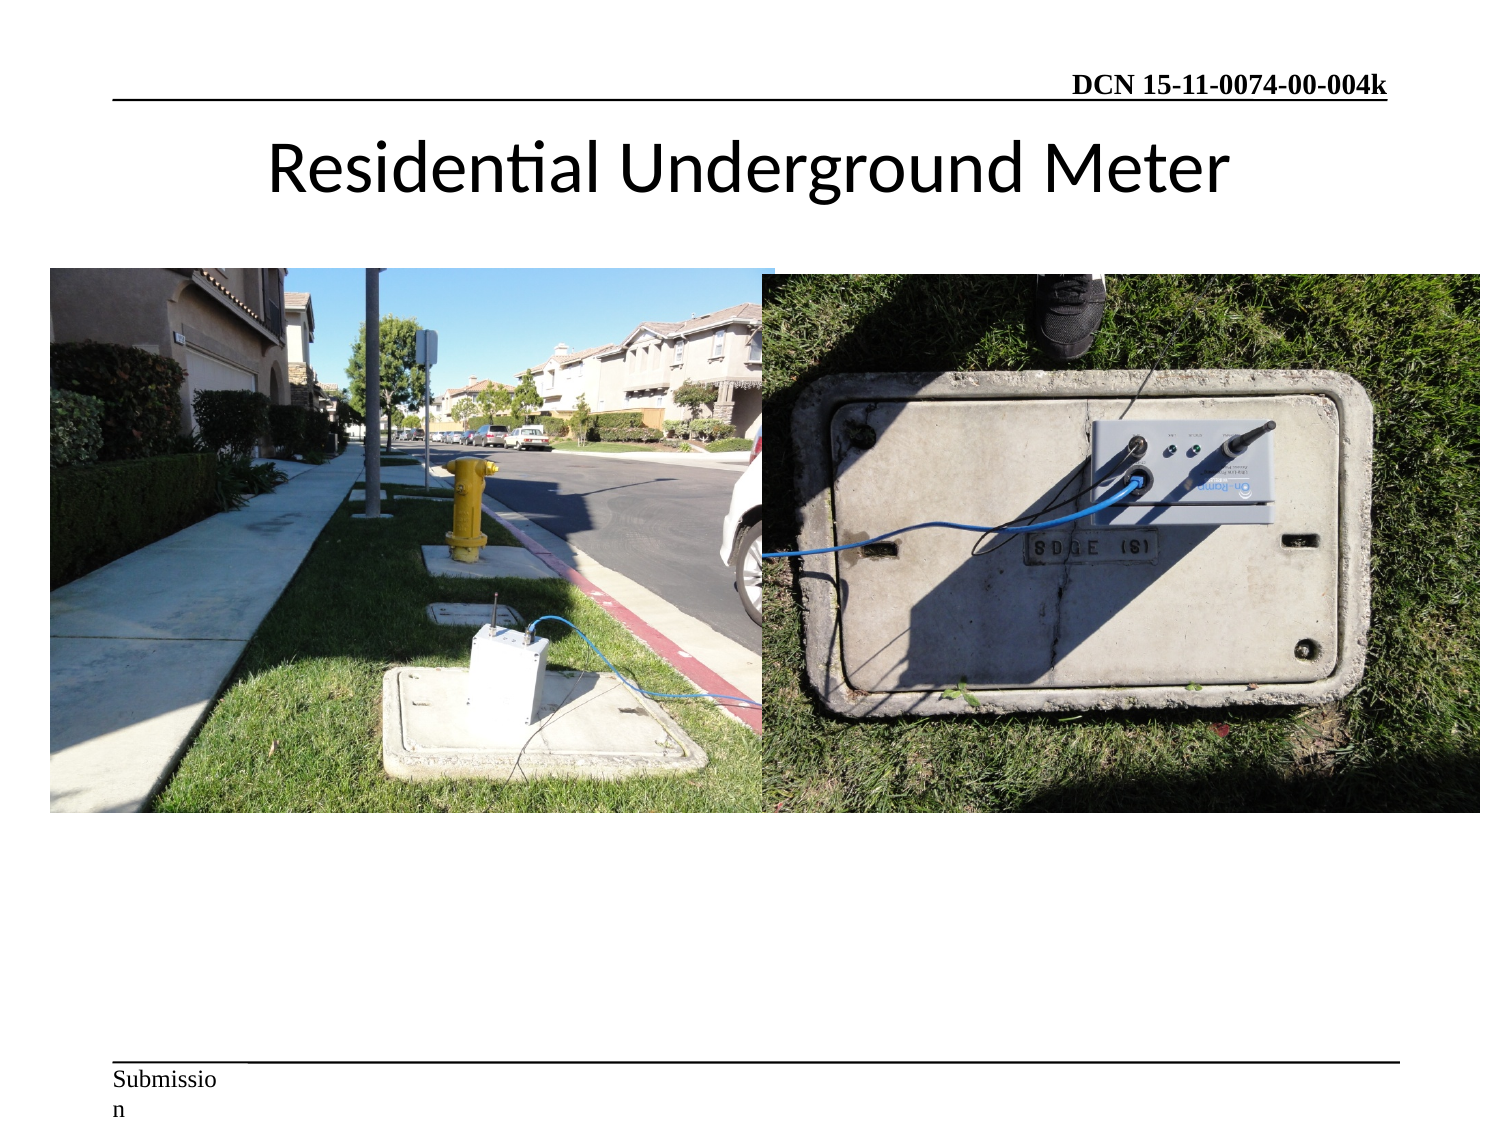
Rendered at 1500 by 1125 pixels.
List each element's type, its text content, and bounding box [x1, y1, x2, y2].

picture [49, 268, 1480, 813]
title Residential Underground Meter [112, 112, 1388, 213]
